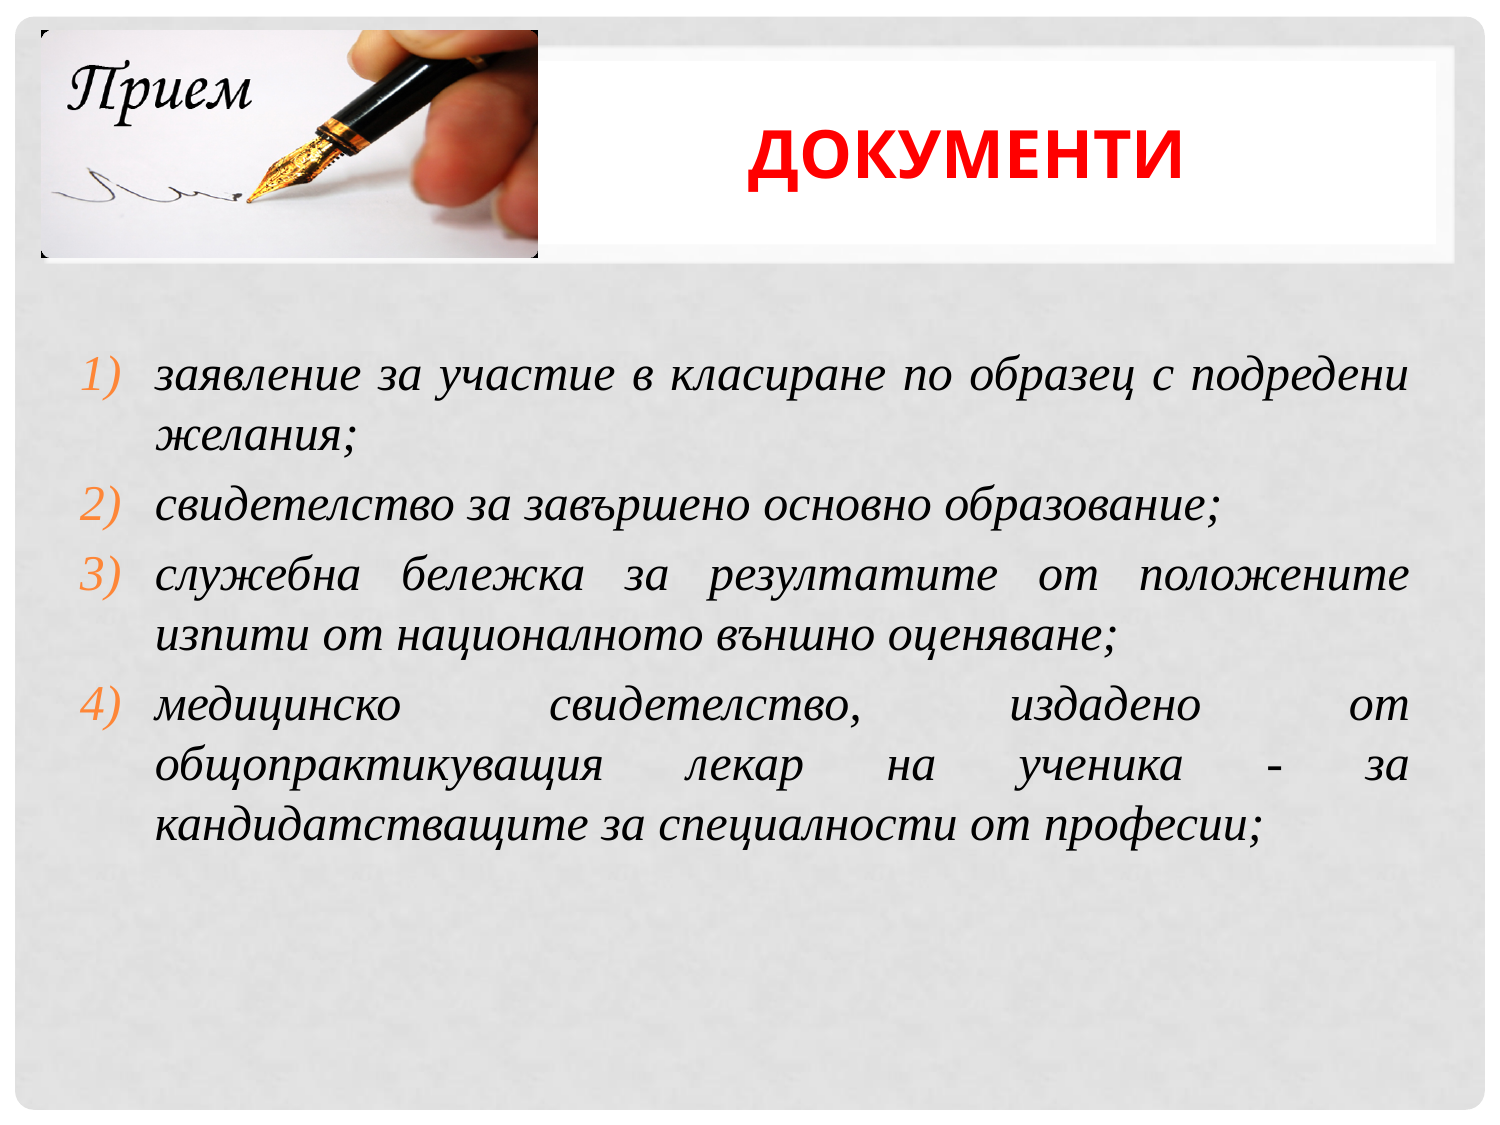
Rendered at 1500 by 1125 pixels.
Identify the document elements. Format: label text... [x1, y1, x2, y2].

list заявление за участие в класиране по образец с подредени желания; свидетелство за завършено основно образование; служебна бележка за резултатите от положените изпити от националното външно оценяване; медицинско свидетелство, издадено от общопрактикуващия лекар на ученика - за кандидатстващите за специалности от професии; [64, 263, 1425, 1108]
title документи [538, 66, 1425, 238]
picture [15, 16, 1485, 1110]
